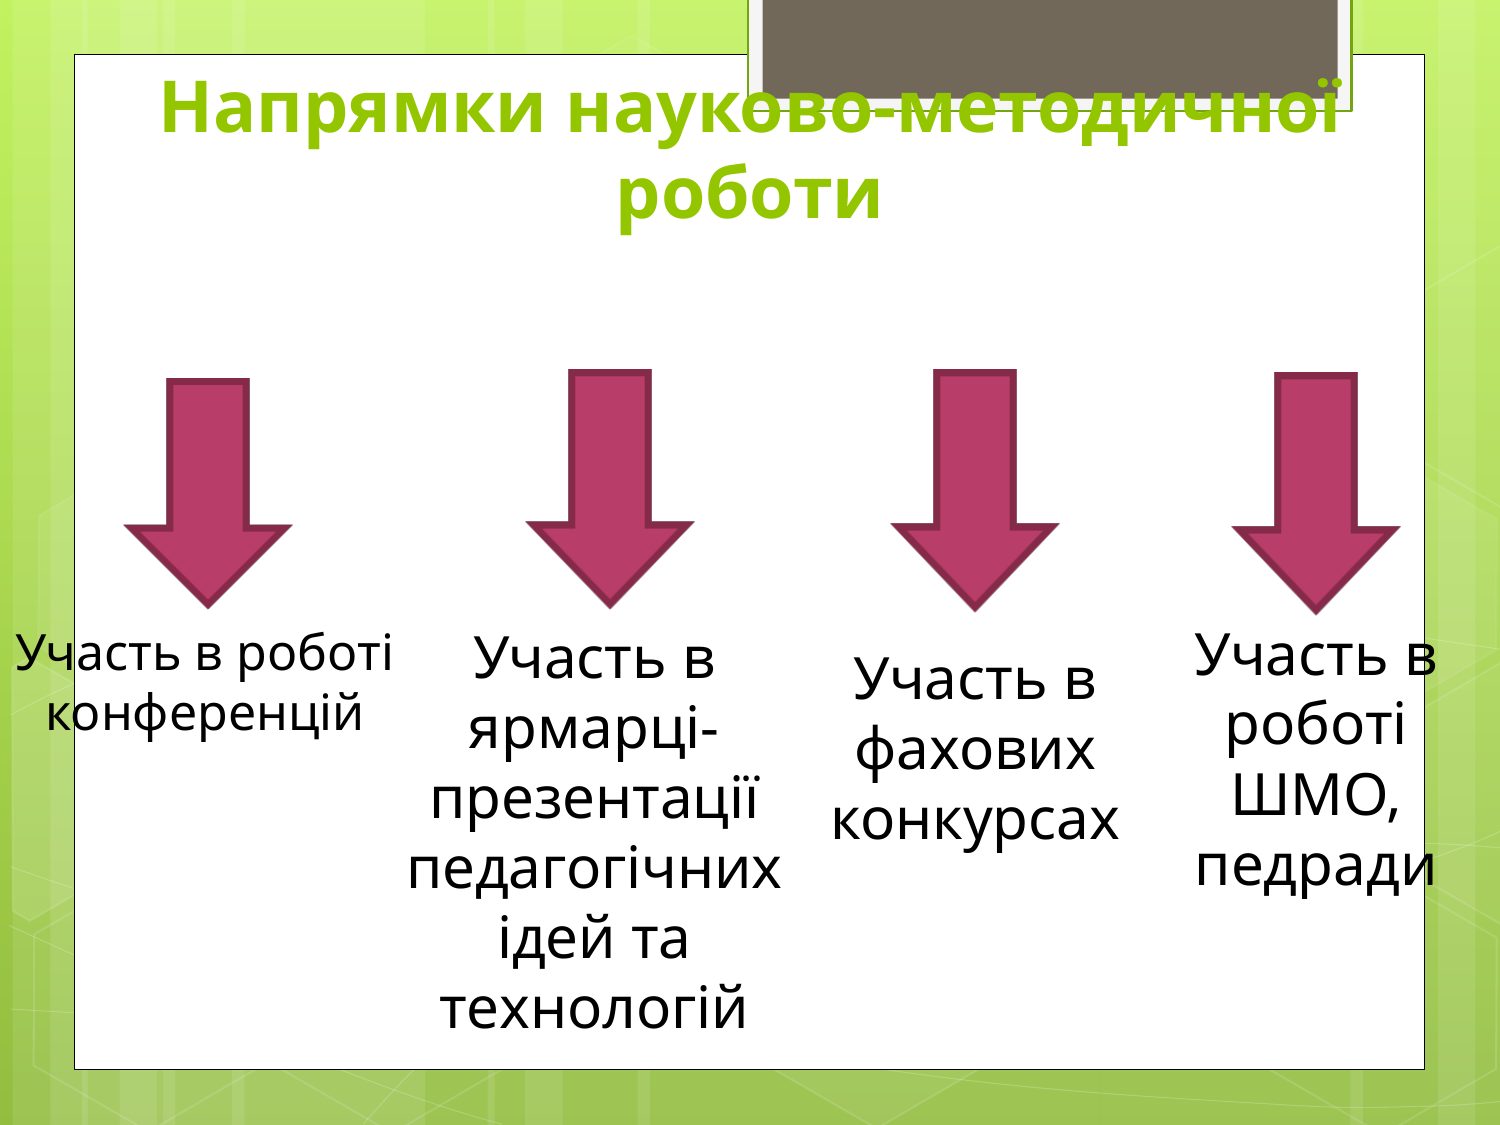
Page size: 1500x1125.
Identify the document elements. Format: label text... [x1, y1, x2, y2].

text_box Участь в фахових конкурсах [764, 633, 1145, 859]
picture [1231, 371, 1401, 616]
title Напрямки науково-методичної роботи [76, 52, 1424, 240]
picture [123, 378, 294, 610]
picture [890, 369, 1061, 613]
text_box Участь в ярмарці-презентації педагогічних ідей та технологій [348, 612, 841, 1048]
text_box Участь в роботі конференцій [0, 612, 348, 748]
text_box Участь в роботі ШМО, педради [1145, 609, 1488, 904]
picture [525, 369, 695, 610]
